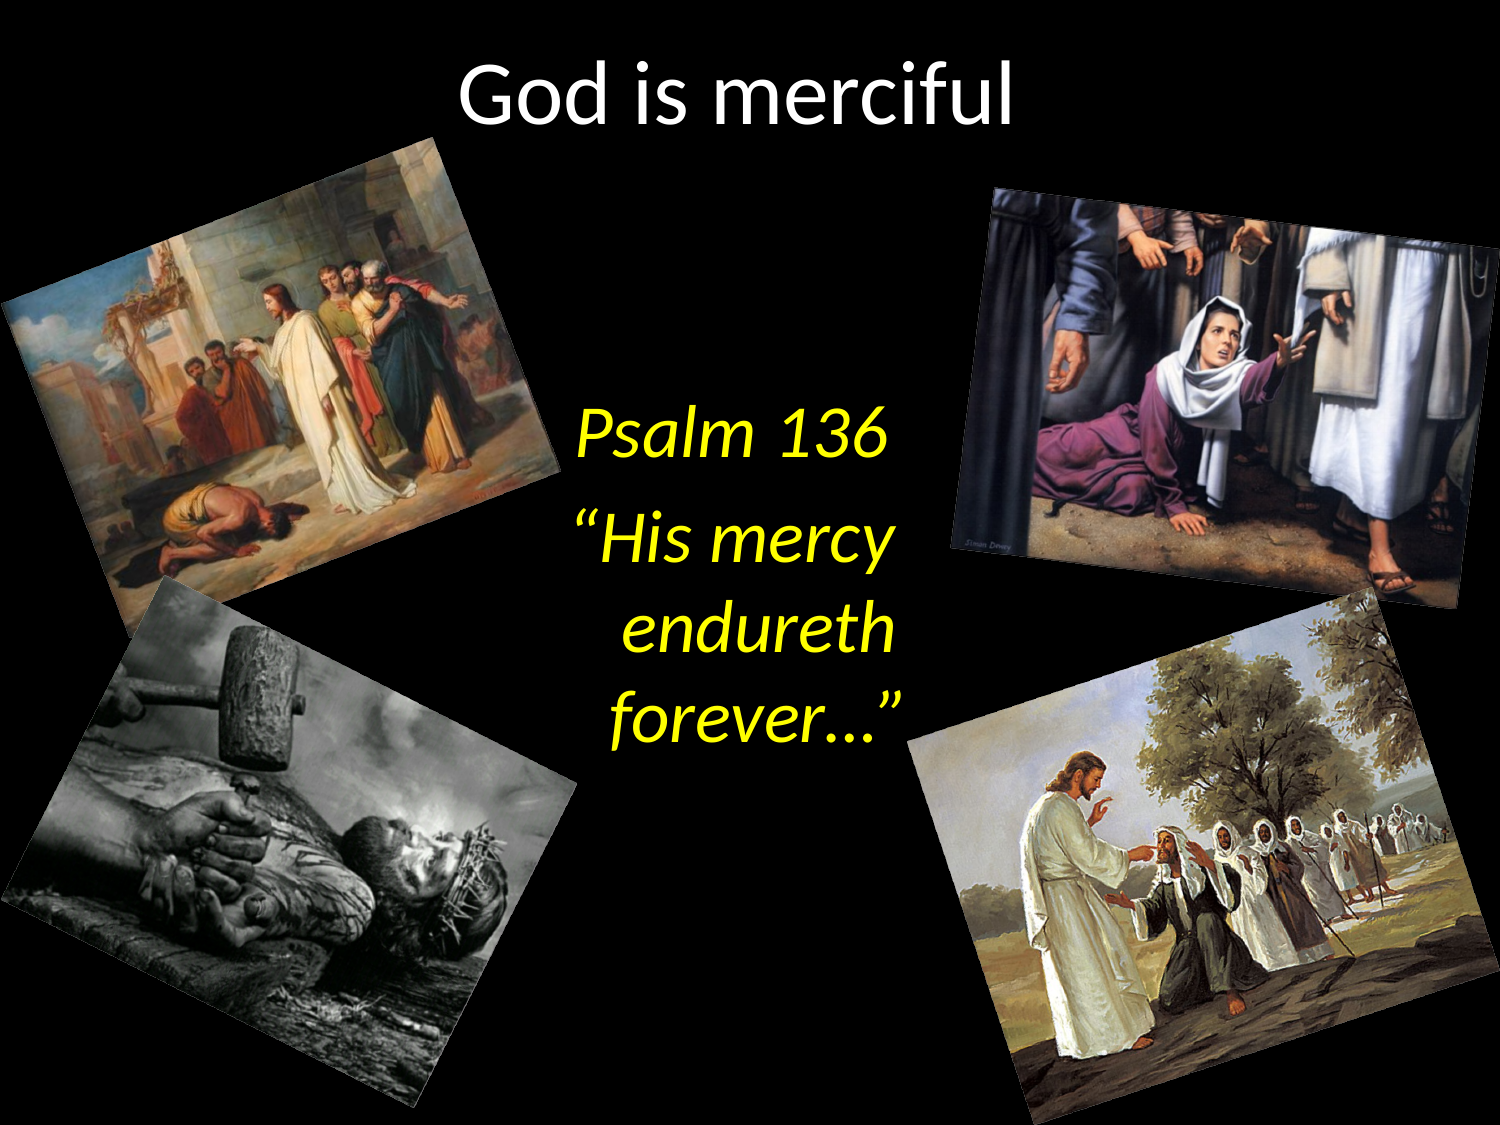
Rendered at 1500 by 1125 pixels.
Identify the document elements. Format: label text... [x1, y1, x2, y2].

list Psalm 136 “His mercy endureth forever…” [500, 375, 963, 900]
title God is merciful [0, 0, 1475, 175]
picture [908, 188, 1499, 1124]
picture [2, 138, 576, 1108]
